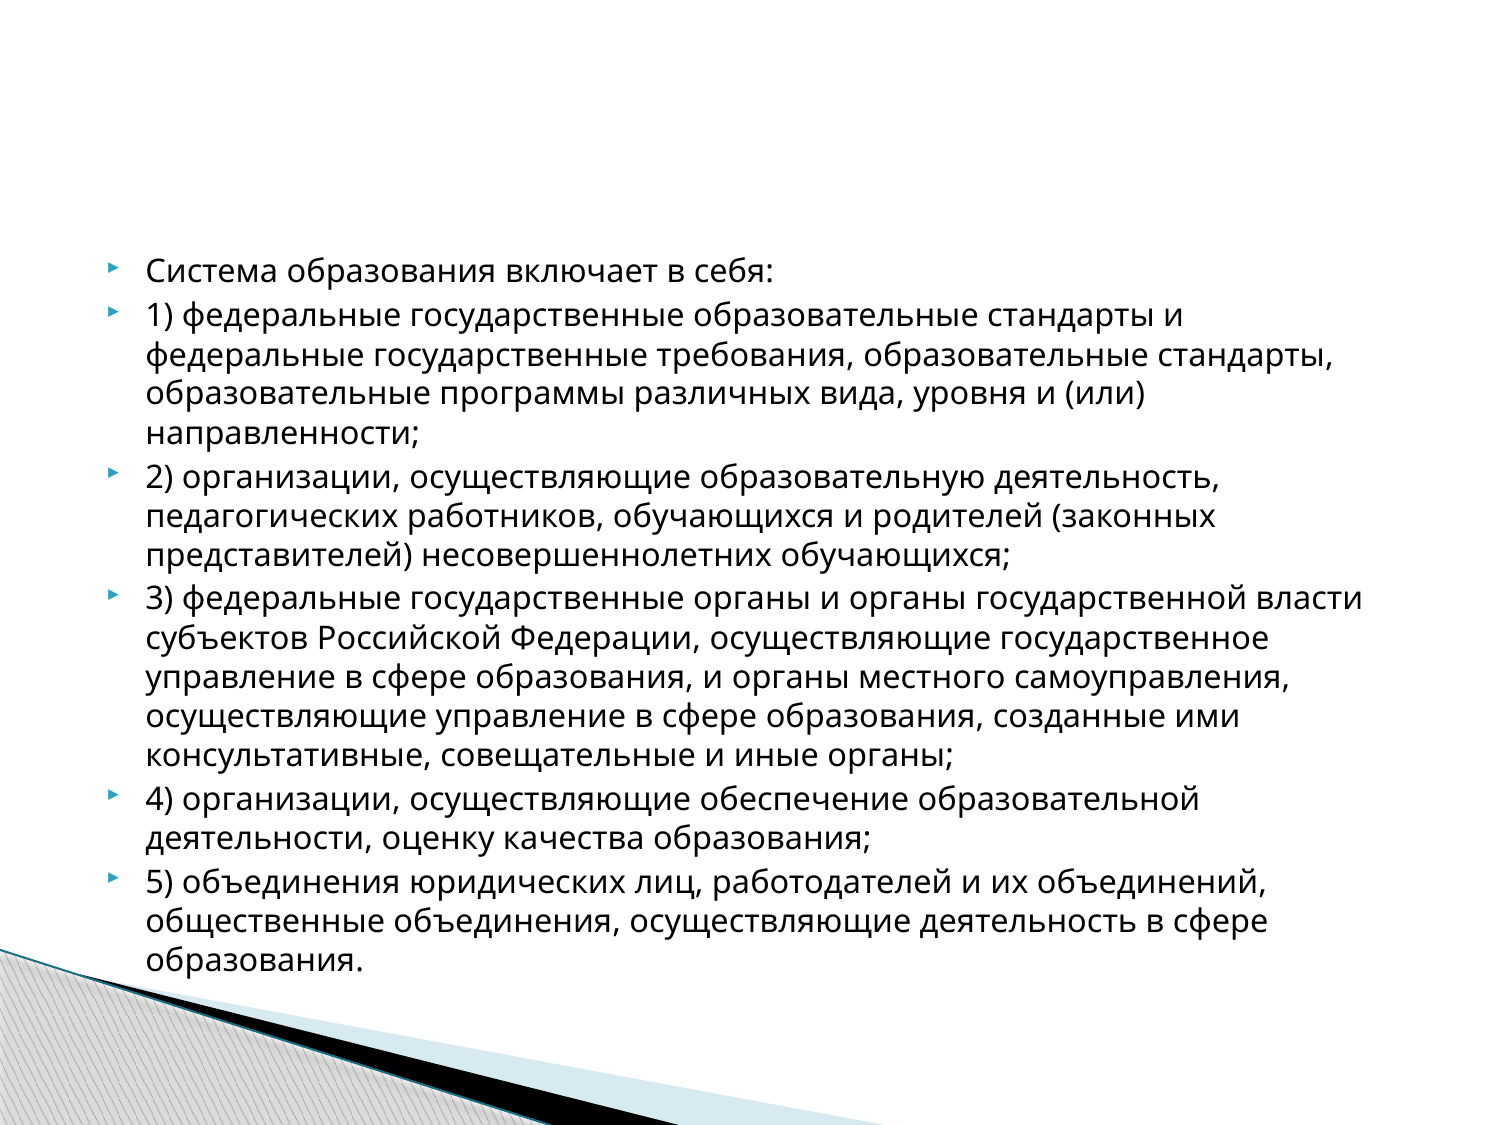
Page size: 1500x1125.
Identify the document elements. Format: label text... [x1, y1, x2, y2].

list Система образования включает в себя: 1) федеральные государственные образовательные стандарты и федеральные государственные требования, образовательные стандарты, образовательные программы различных вида, уровня и (или) направленности; 2) организации, осуществляющие образовательную деятельность, педагогических работников, обучающихся и родителей (законных представителей) несовершеннолетних обучающихся; 3) федеральные государственные органы и органы государственной власти субъектов Российской Федерации, осуществляющие государственное управление в сфере образования, и органы местного самоуправления, осуществляющие управление в сфере образования, созданные ими консультативные, совещательные и иные органы; 4) организации, осуществляющие обеспечение образовательной деятельности, оценку качества образования; 5) объединения юридических лиц, работодателей и их объединений, общественные объединения, осуществляющие деятельность в сфере образования. [75, 243, 1425, 986]
